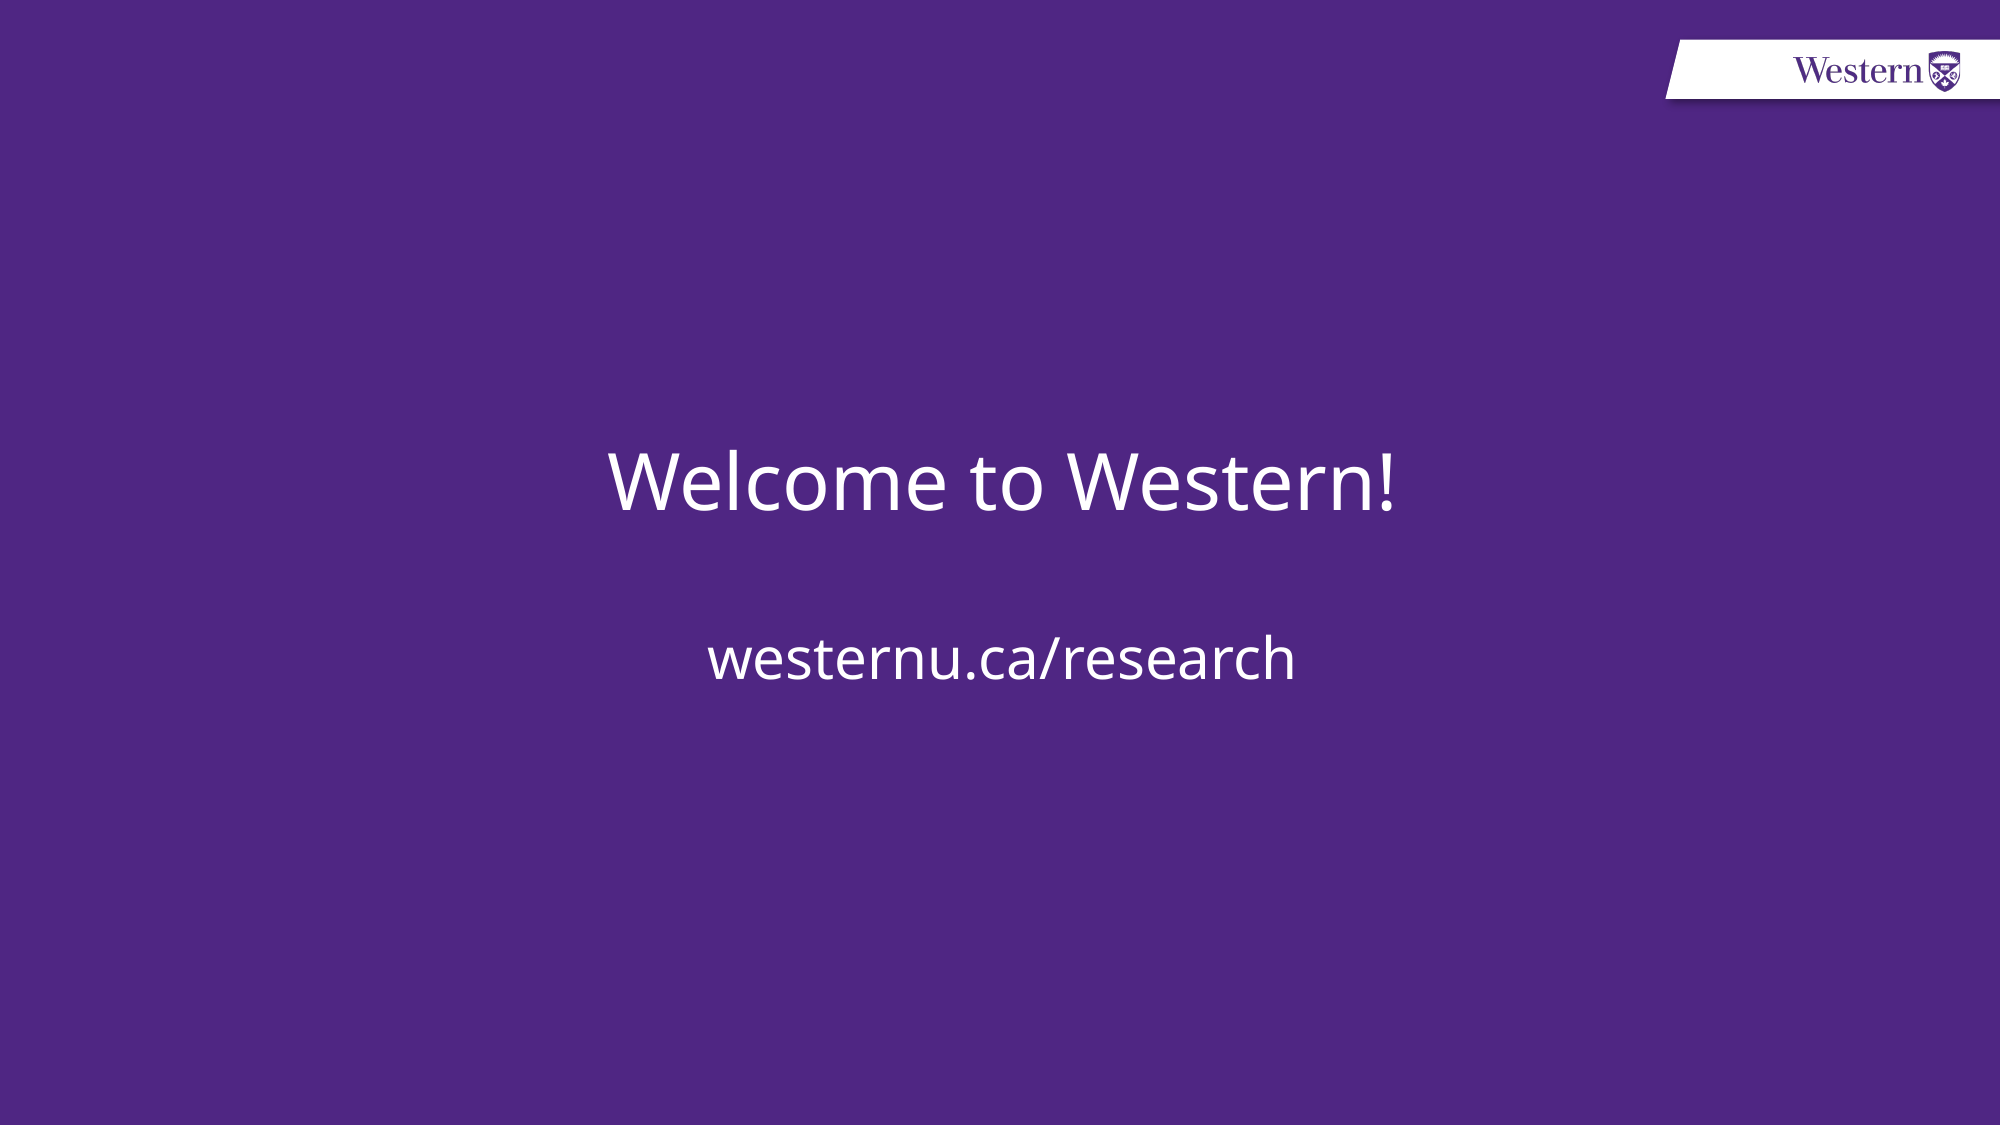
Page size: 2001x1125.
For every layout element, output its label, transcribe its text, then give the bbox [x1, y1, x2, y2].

text_box Welcome to Western! westernu.ca/research [2, 423, 2000, 699]
text_box [0, 0, 2000, 1125]
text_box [1665, 39, 2000, 99]
